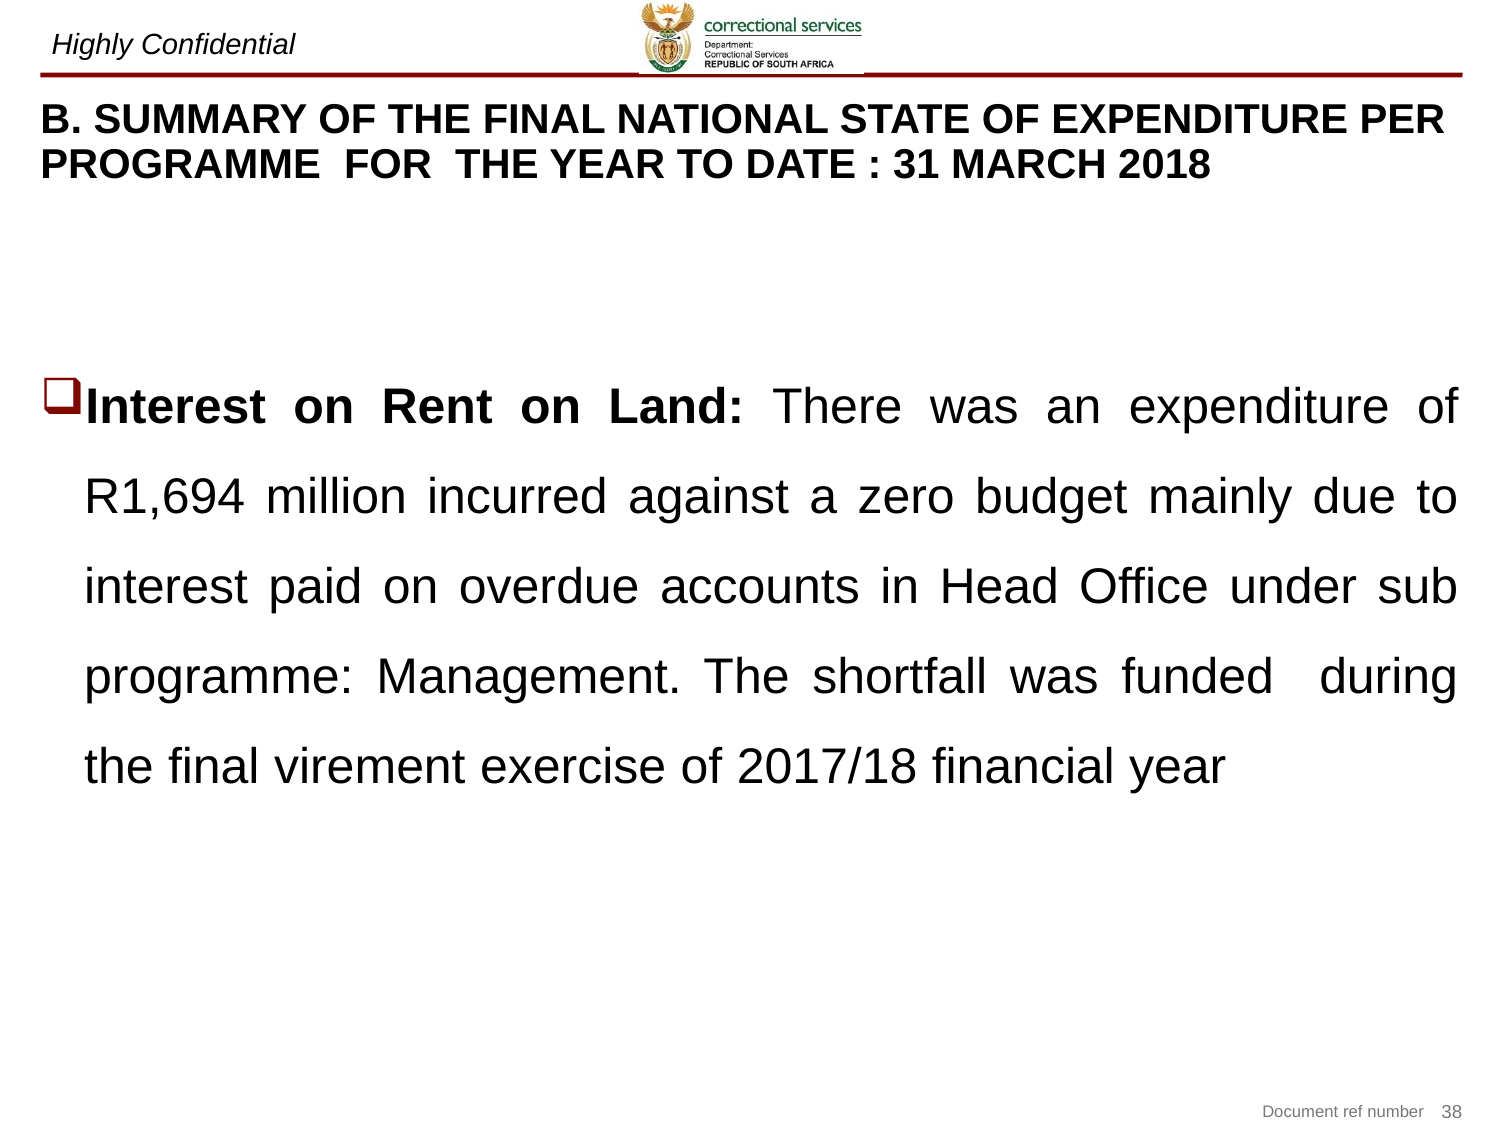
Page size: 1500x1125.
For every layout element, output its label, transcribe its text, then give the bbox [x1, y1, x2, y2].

list Interest on Rent on Land: There was an expenditure of R1,694 million incurred against a zero budget mainly due to interest paid on overdue accounts in Head Office under sub programme: Management. The shortfall was funded during the final virement exercise of 2017/18 financial year [39, 342, 1460, 1125]
picture [639, 0, 864, 74]
title B. SUMMARY OF THE FINAL NATIONAL STATE OF EXPENDITURE PER PROGRAMME FOR THE YEAR TO DATE : 31 MARCH 2018 [39, 97, 1460, 235]
